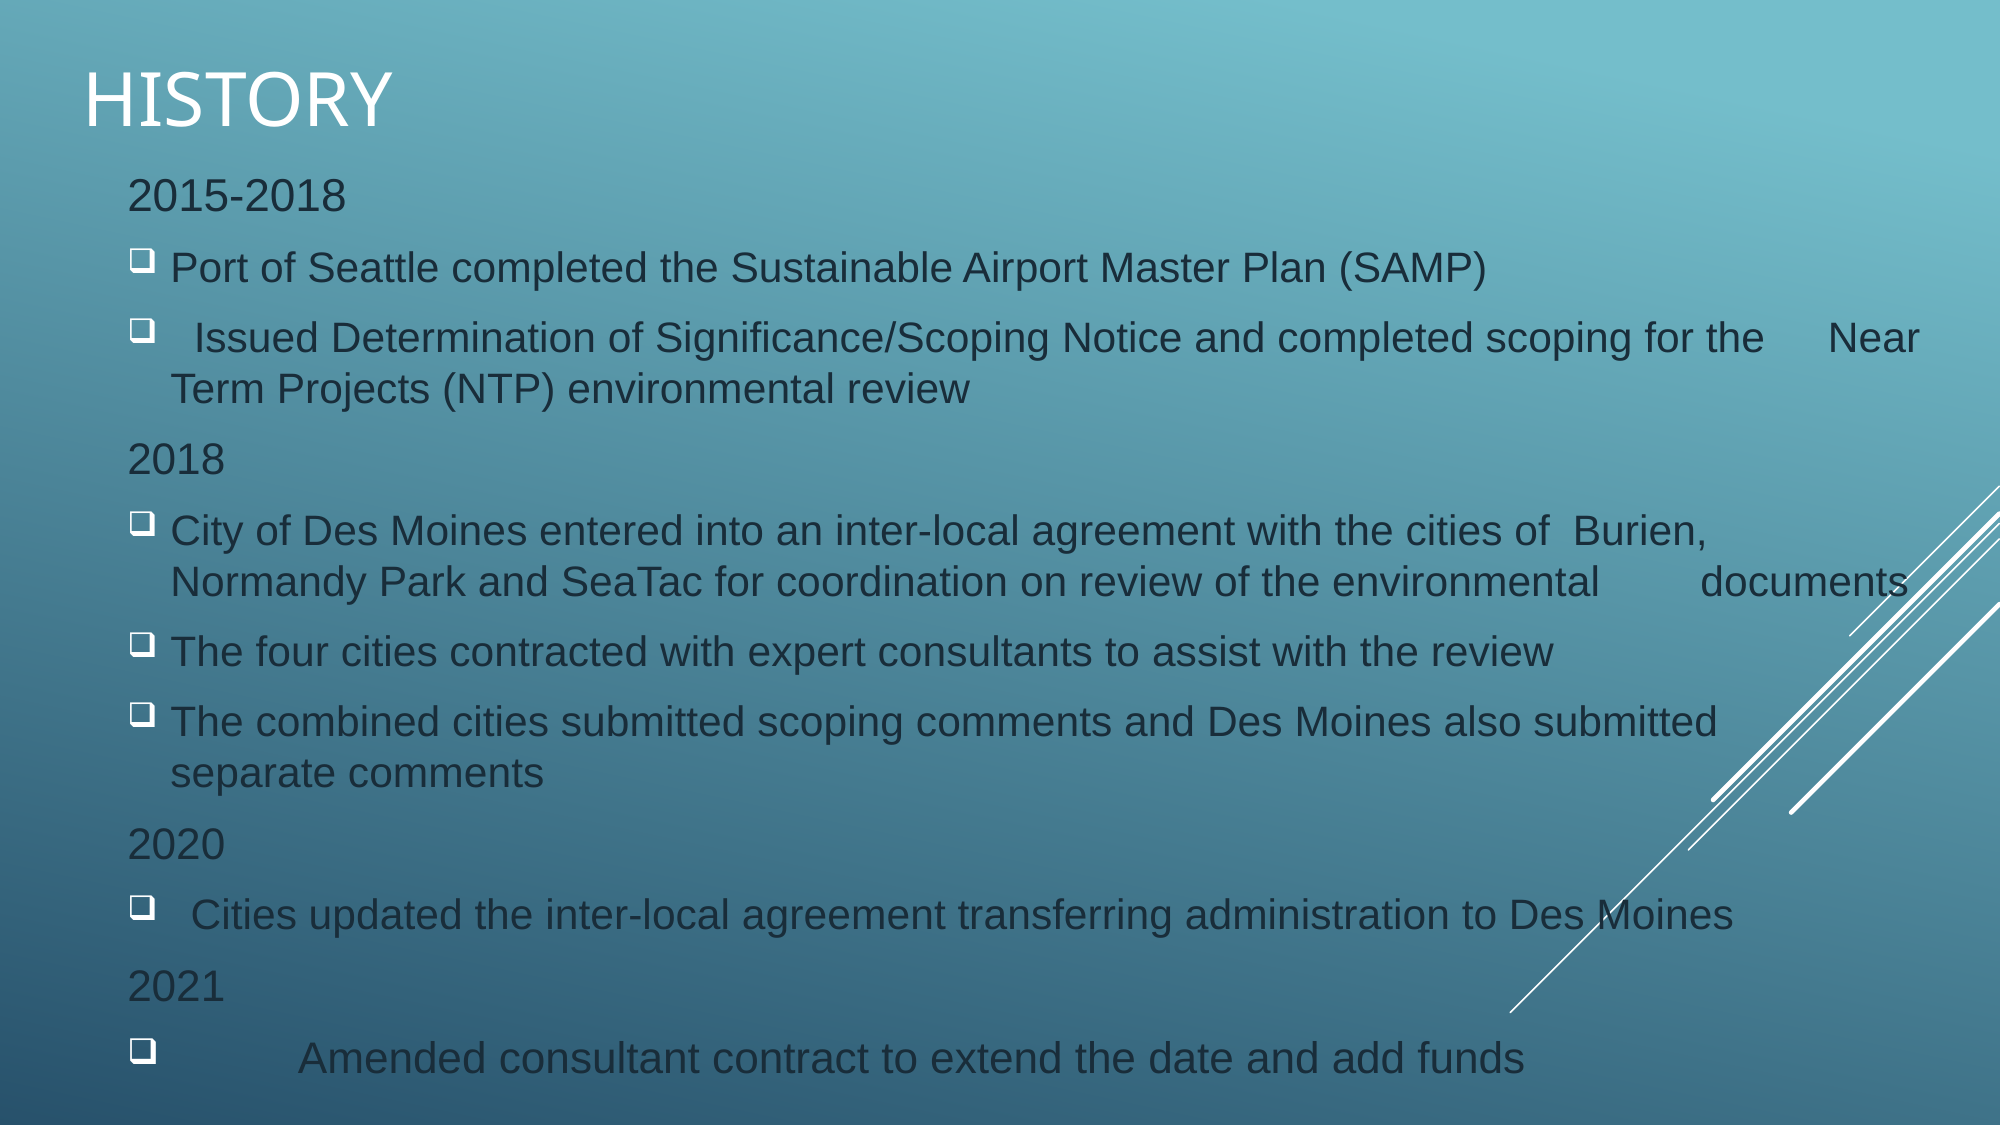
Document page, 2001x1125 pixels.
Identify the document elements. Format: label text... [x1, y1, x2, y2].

title History [67, 0, 1468, 221]
list 2015-2018 Port of Seattle completed the Sustainable Airport Master Plan (SAMP) Issued Determination of Significance/Scoping Notice and completed scoping for the Near Term Projects (NTP) environmental review 2018 City of Des Moines entered into an inter-local agreement with the cities of Burien, Normandy Park and SeaTac for coordination on review of the environmental documents The four cities contracted with expert consultants to assist with the review The combined cities submitted scoping comments and Des Moines also submitted separate comments 2020 Cities updated the inter-local agreement transferring administration to Des Moines 2021 Amended consultant contract to extend the date and add funds [112, 16, 1936, 1109]
